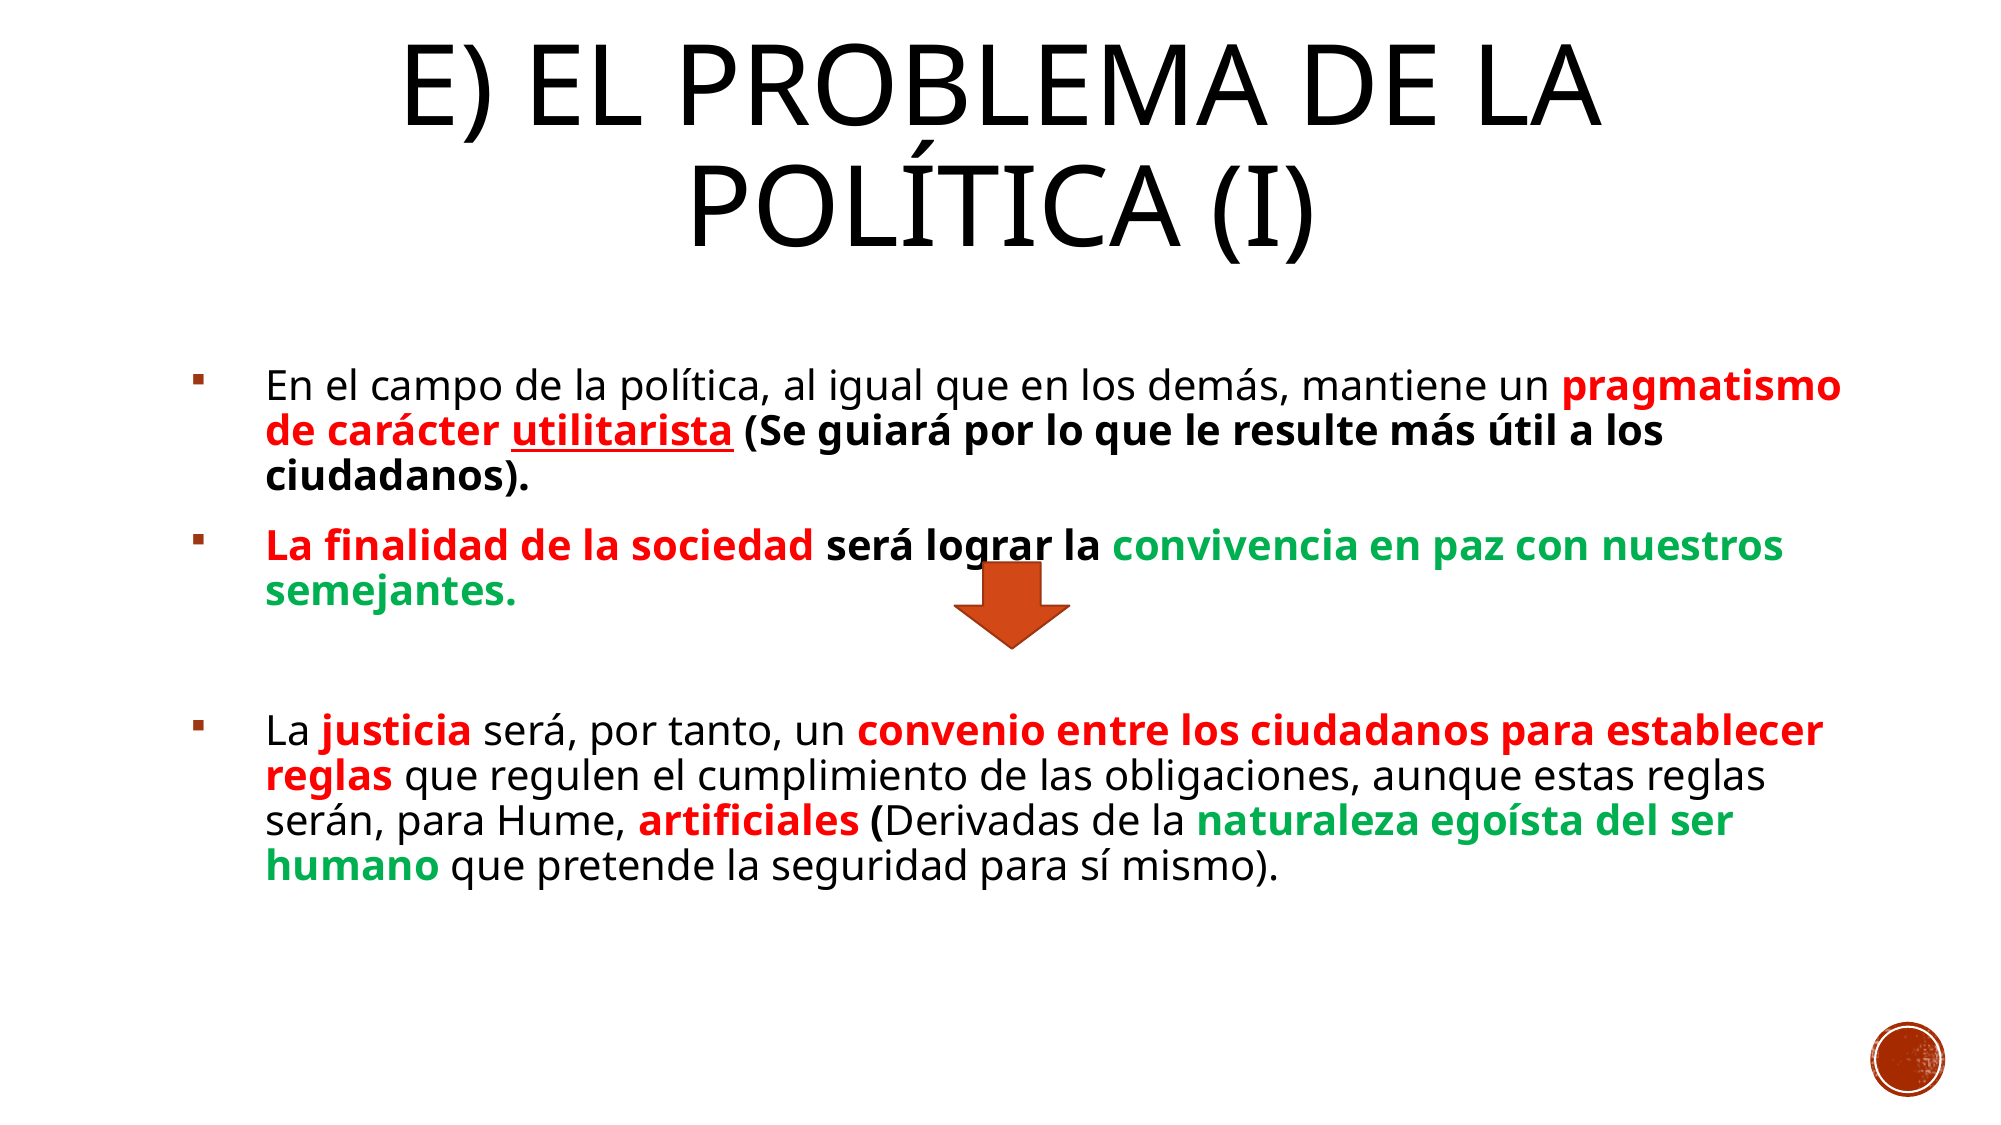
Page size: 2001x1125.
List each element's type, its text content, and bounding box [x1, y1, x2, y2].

text_box [953, 561, 1071, 650]
list En el campo de la política, al igual que en los demás, mantiene un pragmatismo de carácter utilitarista (Se guiará por lo que le resulte más útil a los ciudadanos). La finalidad de la sociedad será lograr la convivencia en paz con nuestros semejantes. La justicia será, por tanto, un convenio entre los ciudadanos para establecer reglas que regulen el cumplimiento de las obligaciones, aunque estas reglas serán, para Hume, artificiales (Derivadas de la naturaleza egoísta del ser humano que pretende la seguridad para sí mismo). [175, 281, 1889, 1073]
title E) El problema de la POLÍTICA (i) [175, 17, 1826, 281]
